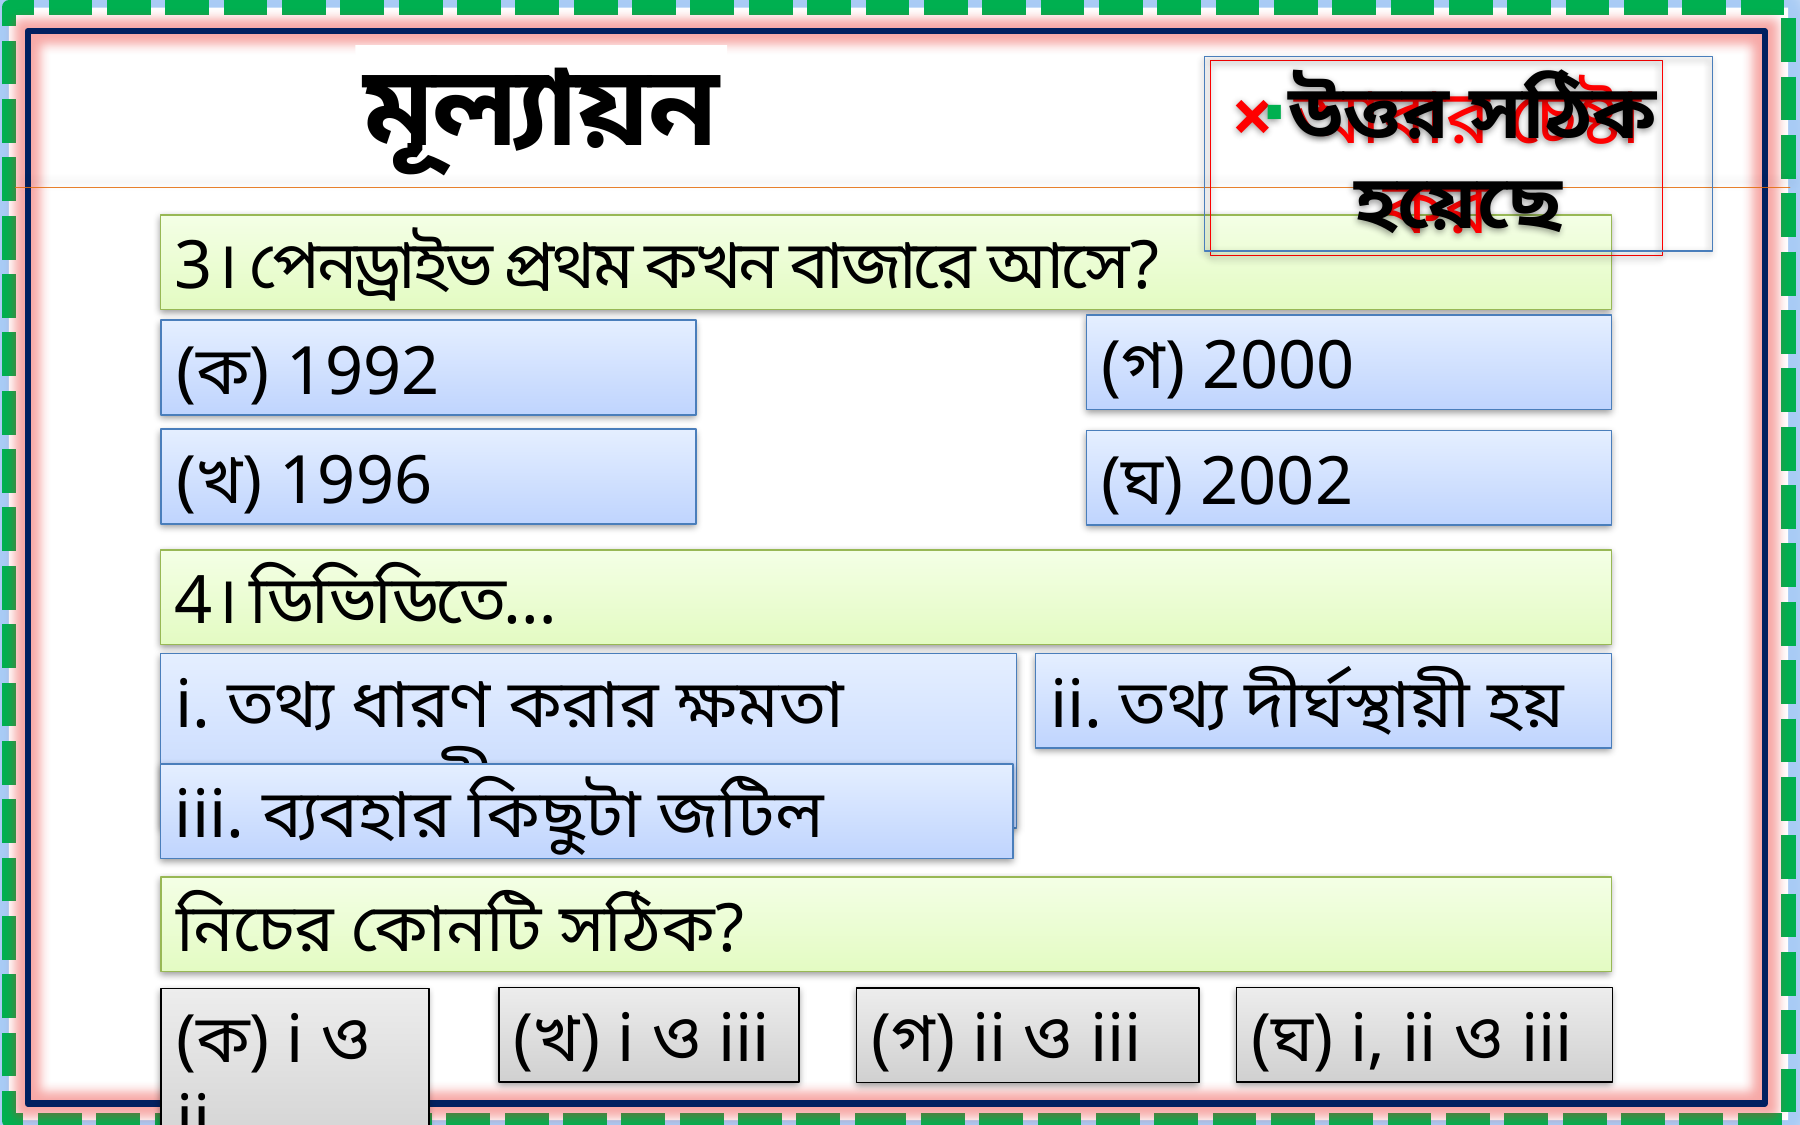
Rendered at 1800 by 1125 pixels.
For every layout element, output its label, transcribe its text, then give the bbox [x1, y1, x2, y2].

text_box i. তথ্য ধারণ করার ক্ষমতা অনেক বেশী [160, 653, 1017, 765]
text_box নিচের কোনটি সঠিক? [160, 876, 1612, 972]
text_box (ক) i ও ii [160, 988, 430, 1125]
text_box (খ) 1996 [160, 428, 697, 525]
text_box 3। পেনড্রাইভ প্রথম কখন বাজারে আসে? [160, 214, 1612, 310]
text_box iii. ব্যবহার কিছুটা জটিল [160, 763, 1014, 859]
text_box (ক) 1992 [160, 319, 697, 416]
text_box (ঘ) 2002 [1086, 430, 1612, 526]
text_box 4। ডিভিডিতে… [160, 549, 1612, 645]
text_box ∙উত্তর সঠিক হয়েছে [1204, 199, 1713, 252]
text_box (গ) 2000 [1086, 314, 1612, 410]
text_box ii. তথ্য দীর্ঘস্থায়ী হয় [1035, 653, 1612, 749]
text_box (খ) i ও iii [498, 987, 800, 1083]
text_box (গ) ii ও iii [856, 987, 1200, 1083]
text_box ∙উত্তর সঠিক হয়েছে [1204, 56, 1713, 186]
text_box (ঘ) i, ii ও iii [1236, 987, 1613, 1083]
text_box মূল্যায়ন [297, 43, 785, 158]
